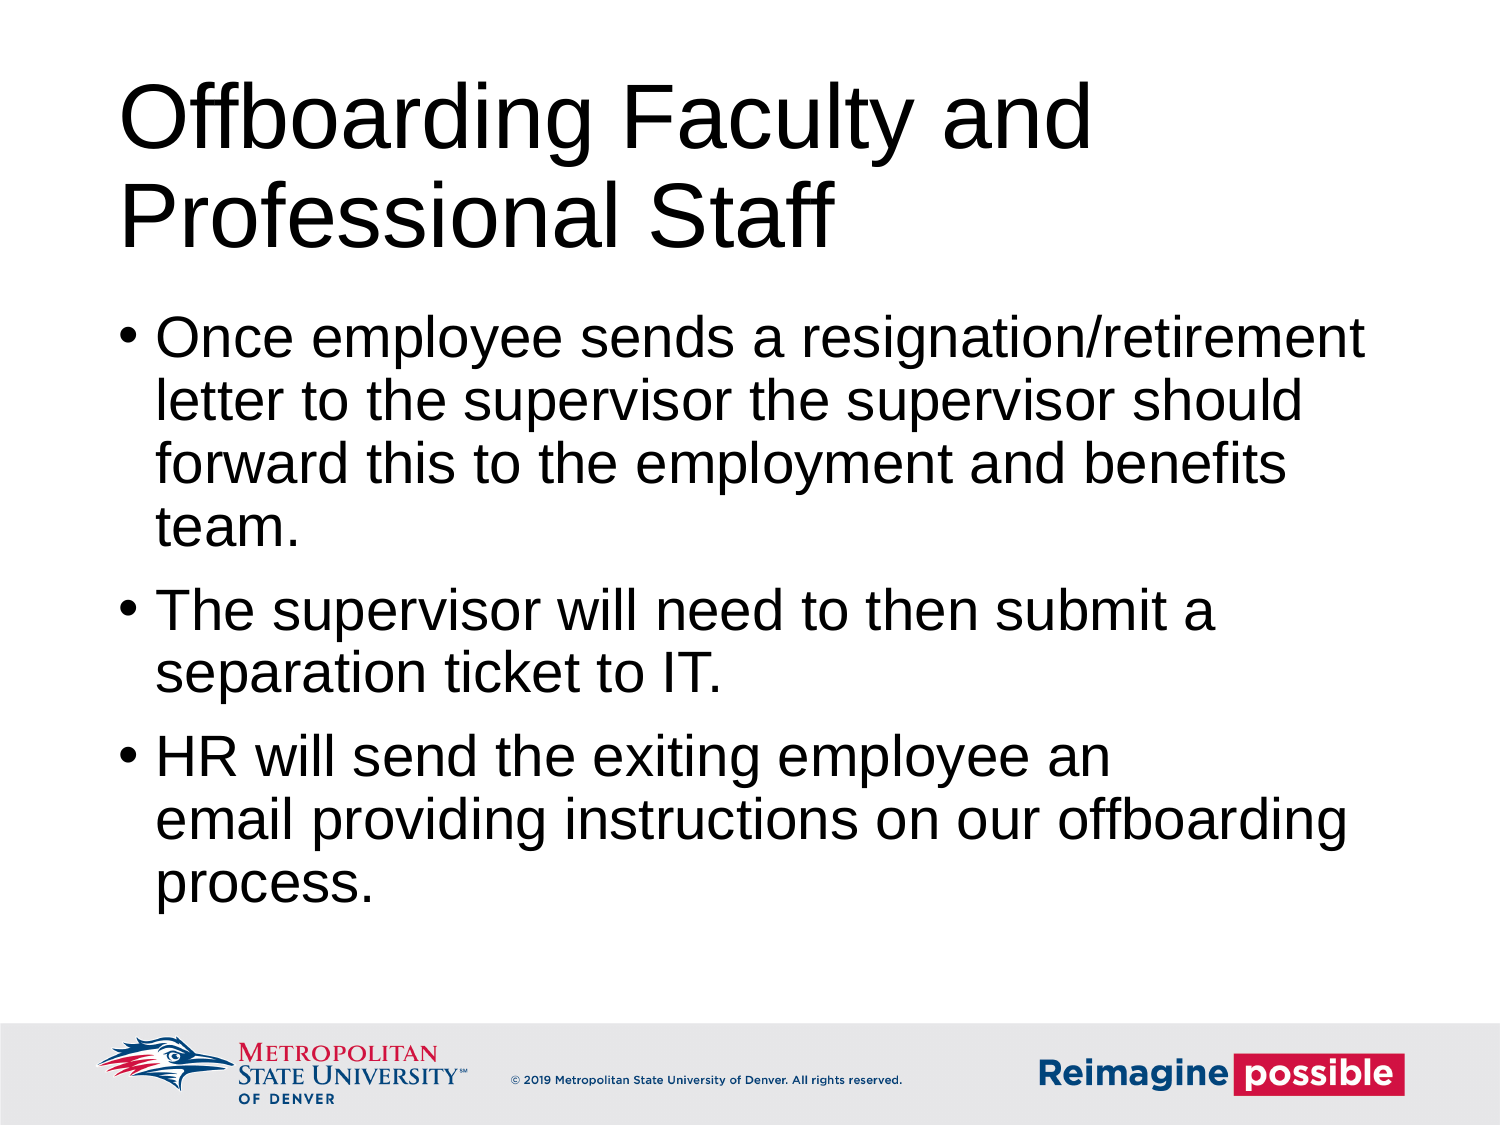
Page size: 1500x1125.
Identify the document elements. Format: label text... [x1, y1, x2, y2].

picture [0, 1023, 1500, 1125]
list Once employee sends a resignation/retirement letter to the supervisor the supervisor should forward this to the employment and benefits team. The supervisor will need to then submit a separation ticket to IT. HR will send the exiting employee an email providing instructions on our offboarding process. [103, 299, 1397, 1014]
title Offboarding Faculty and Professional Staff [103, 59, 1397, 278]
